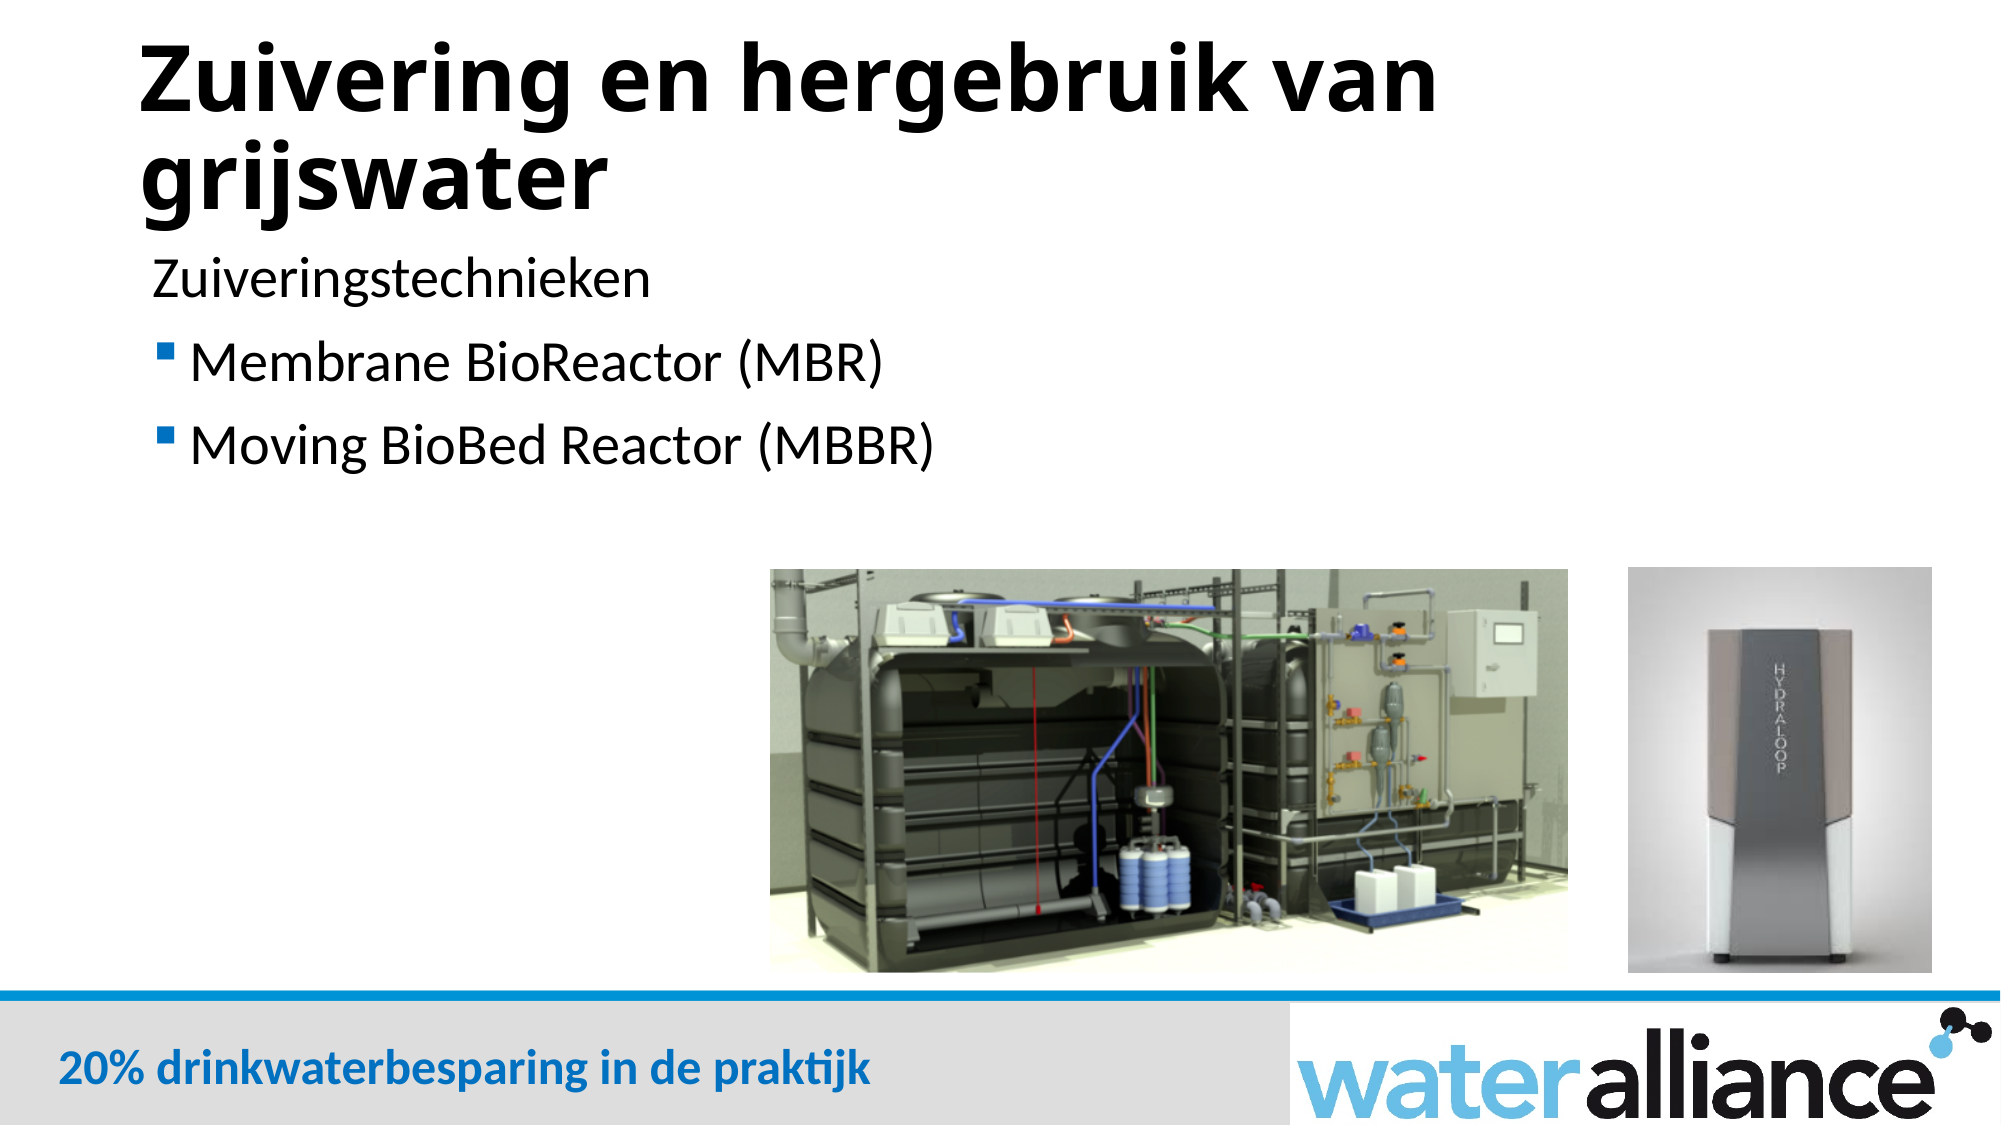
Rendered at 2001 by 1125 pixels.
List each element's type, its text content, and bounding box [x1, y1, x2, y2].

list Zuiveringstechnieken Membrane BioReactor (MBR) Moving BioBed Reactor (MBBR) [137, 239, 1863, 1014]
picture [0, 1001, 2001, 1125]
text_box 20% drinkwaterbesparing in de praktijk [43, 1027, 1015, 1102]
picture [0, 0, 2001, 990]
title Zuivering en hergebruik van grijswater [124, 22, 1850, 240]
picture [770, 569, 1568, 974]
